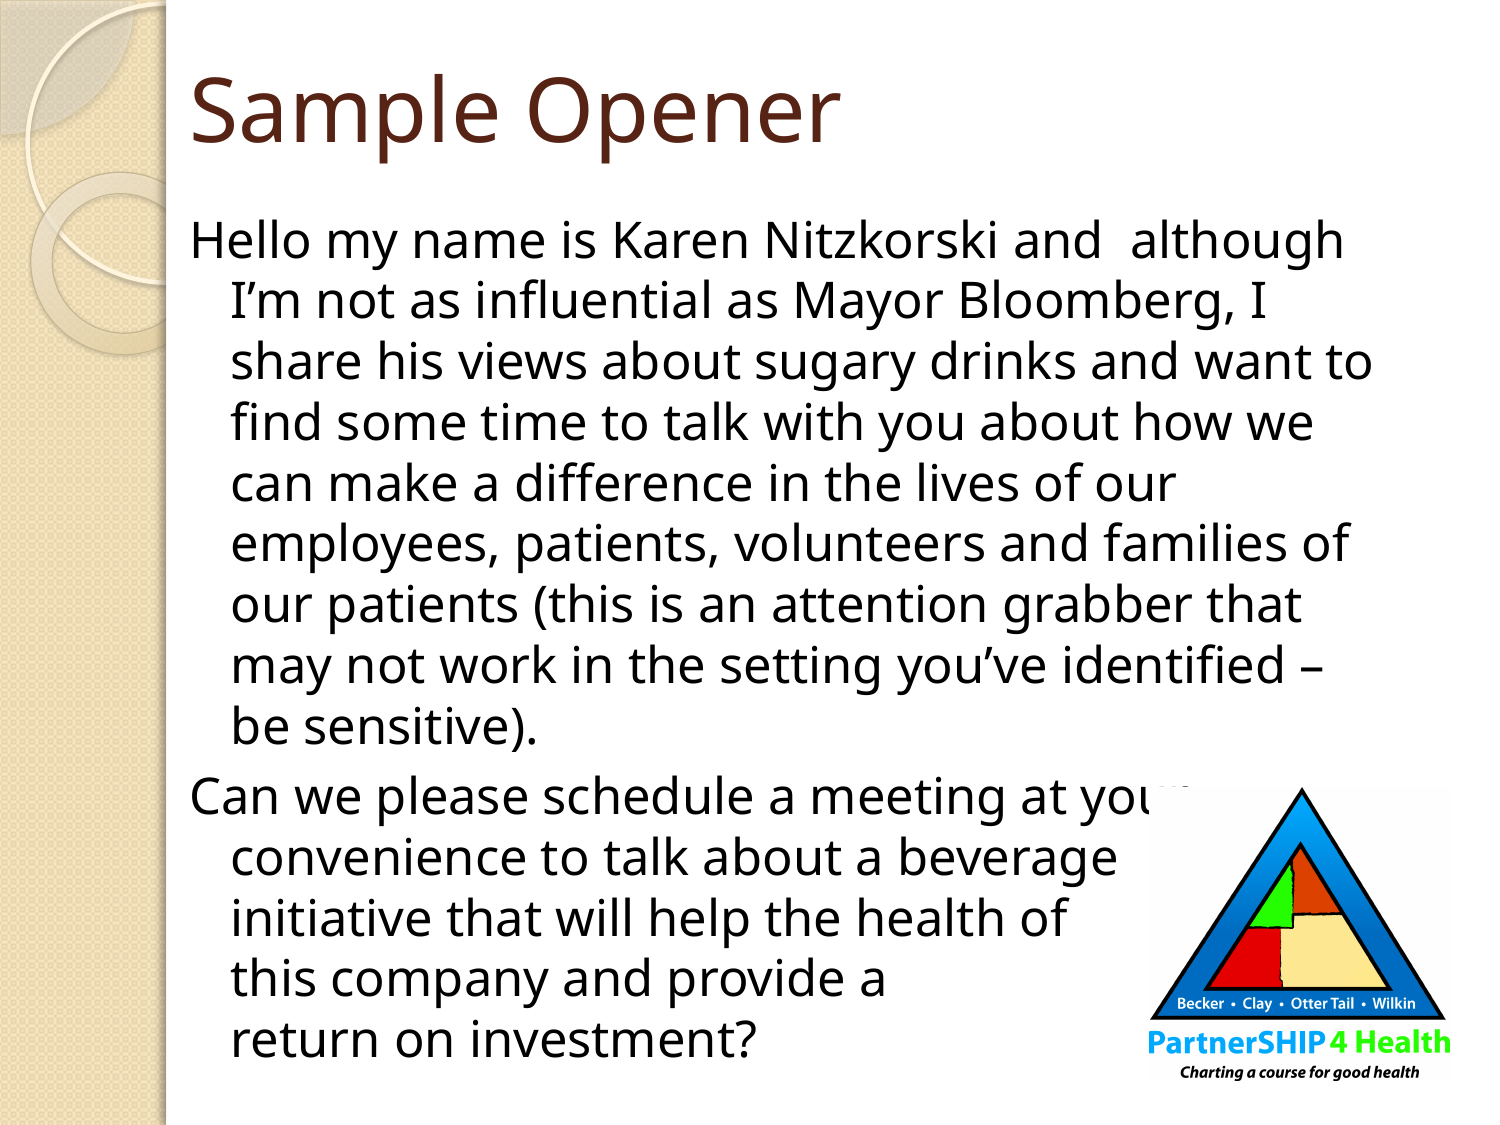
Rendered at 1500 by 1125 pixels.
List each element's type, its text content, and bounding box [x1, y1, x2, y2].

picture [1149, 787, 1451, 1081]
title Sample Opener [174, 12, 1405, 200]
list Hello my name is Karen Nitzkorski and although I’m not as influential as Mayor Bloomberg, I share his views about sugary drinks and want to find some time to talk with you about how we can make a difference in the lives of our employees, patients, volunteers and families of our patients (this is an attention grabber that may not work in the setting you’ve identified – be sensitive). Can we please schedule a meeting at your convenience to talk about a beverage initiative that will help the health of this company and provide a return on investment? [162, 200, 1393, 1088]
